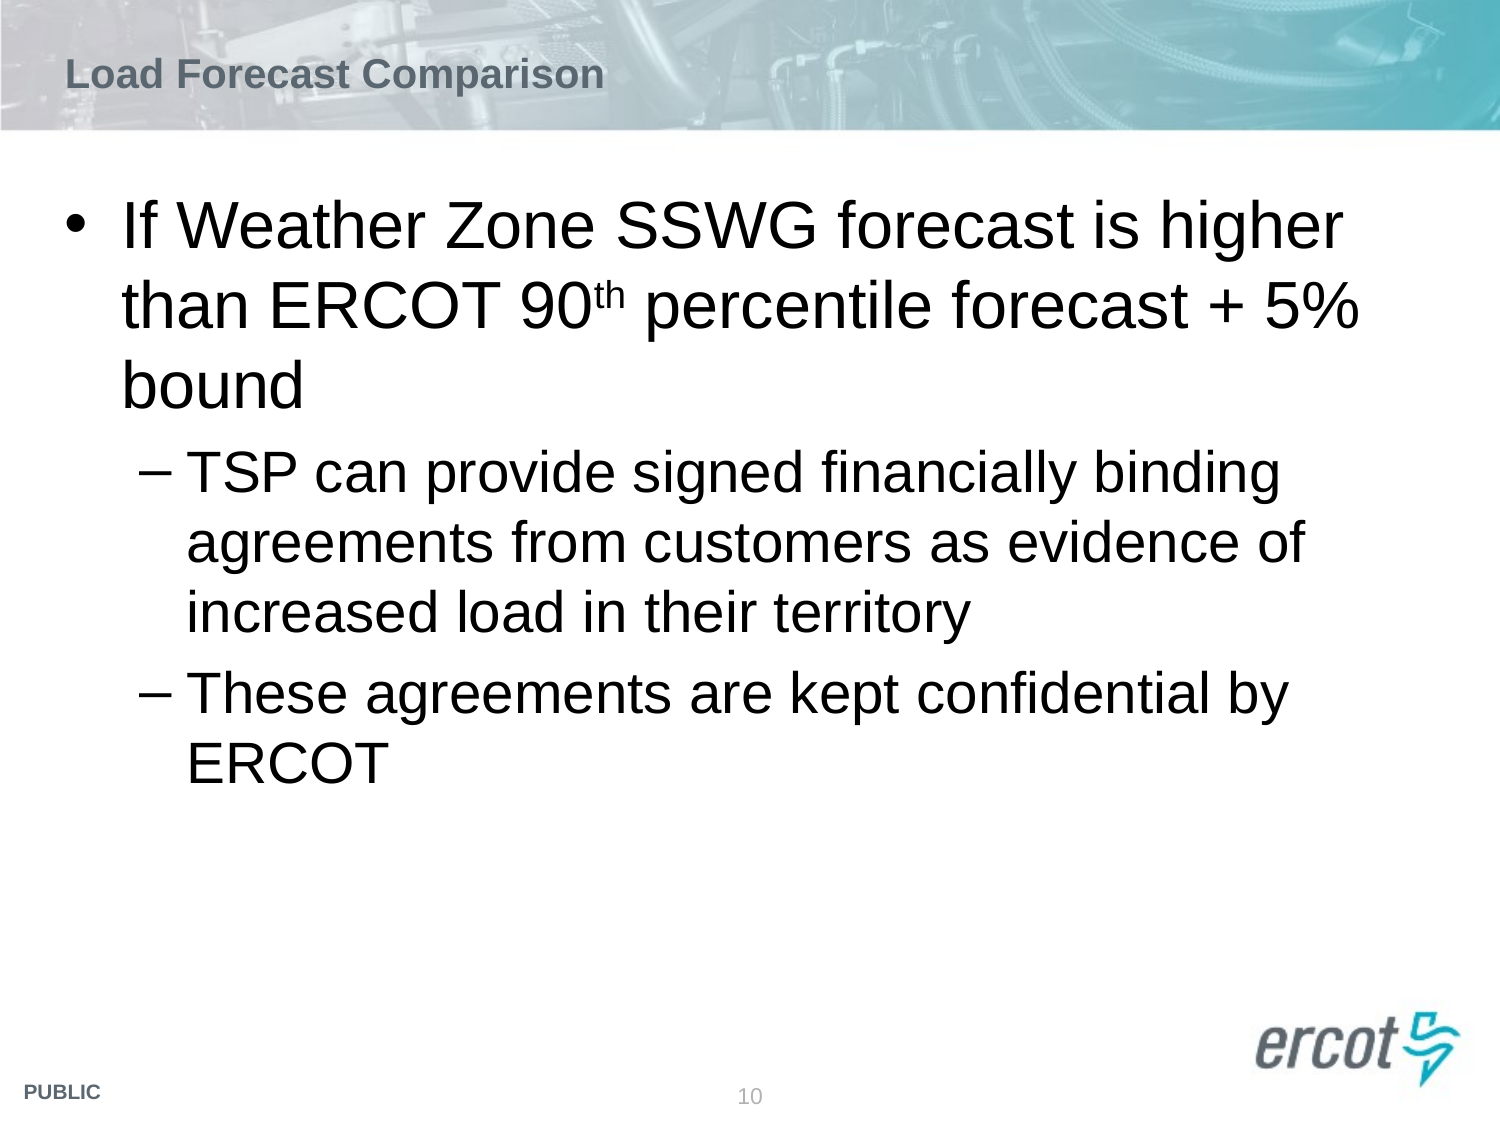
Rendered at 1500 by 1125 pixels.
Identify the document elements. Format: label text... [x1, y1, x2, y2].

title Load Forecast Comparison [50, 39, 1425, 125]
slide_number 10 [712, 1077, 788, 1113]
picture [0, 0, 1500, 1125]
list If Weather Zone SSWG forecast is higher than ERCOT 90th percentile forecast + 5% bound TSP can provide signed financially binding agreements from customers as evidence of increased load in their territory These agreements are kept confidential by ERCOT [50, 174, 1450, 972]
